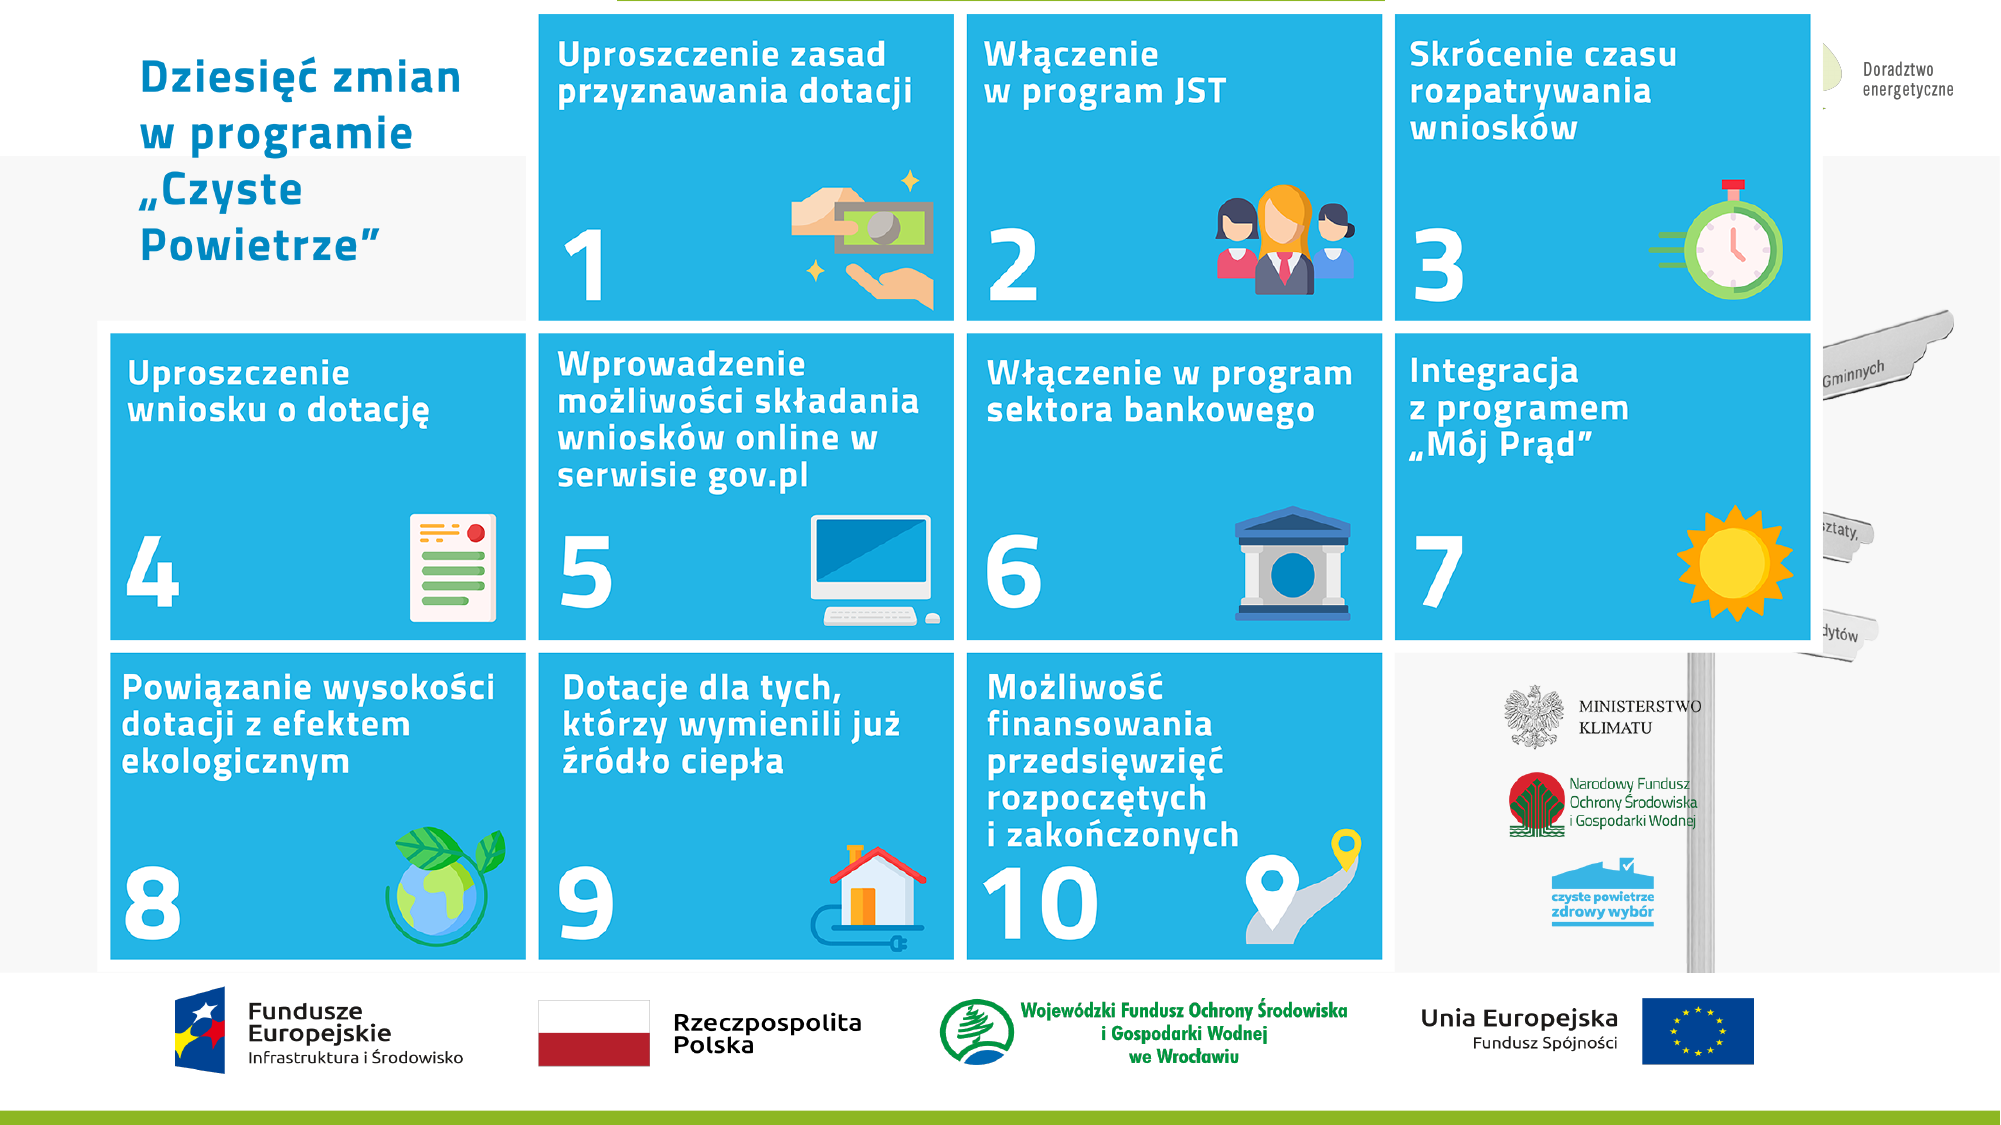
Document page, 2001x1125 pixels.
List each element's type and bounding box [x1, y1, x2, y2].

picture [97, 1, 1977, 973]
picture [175, 986, 1754, 1074]
